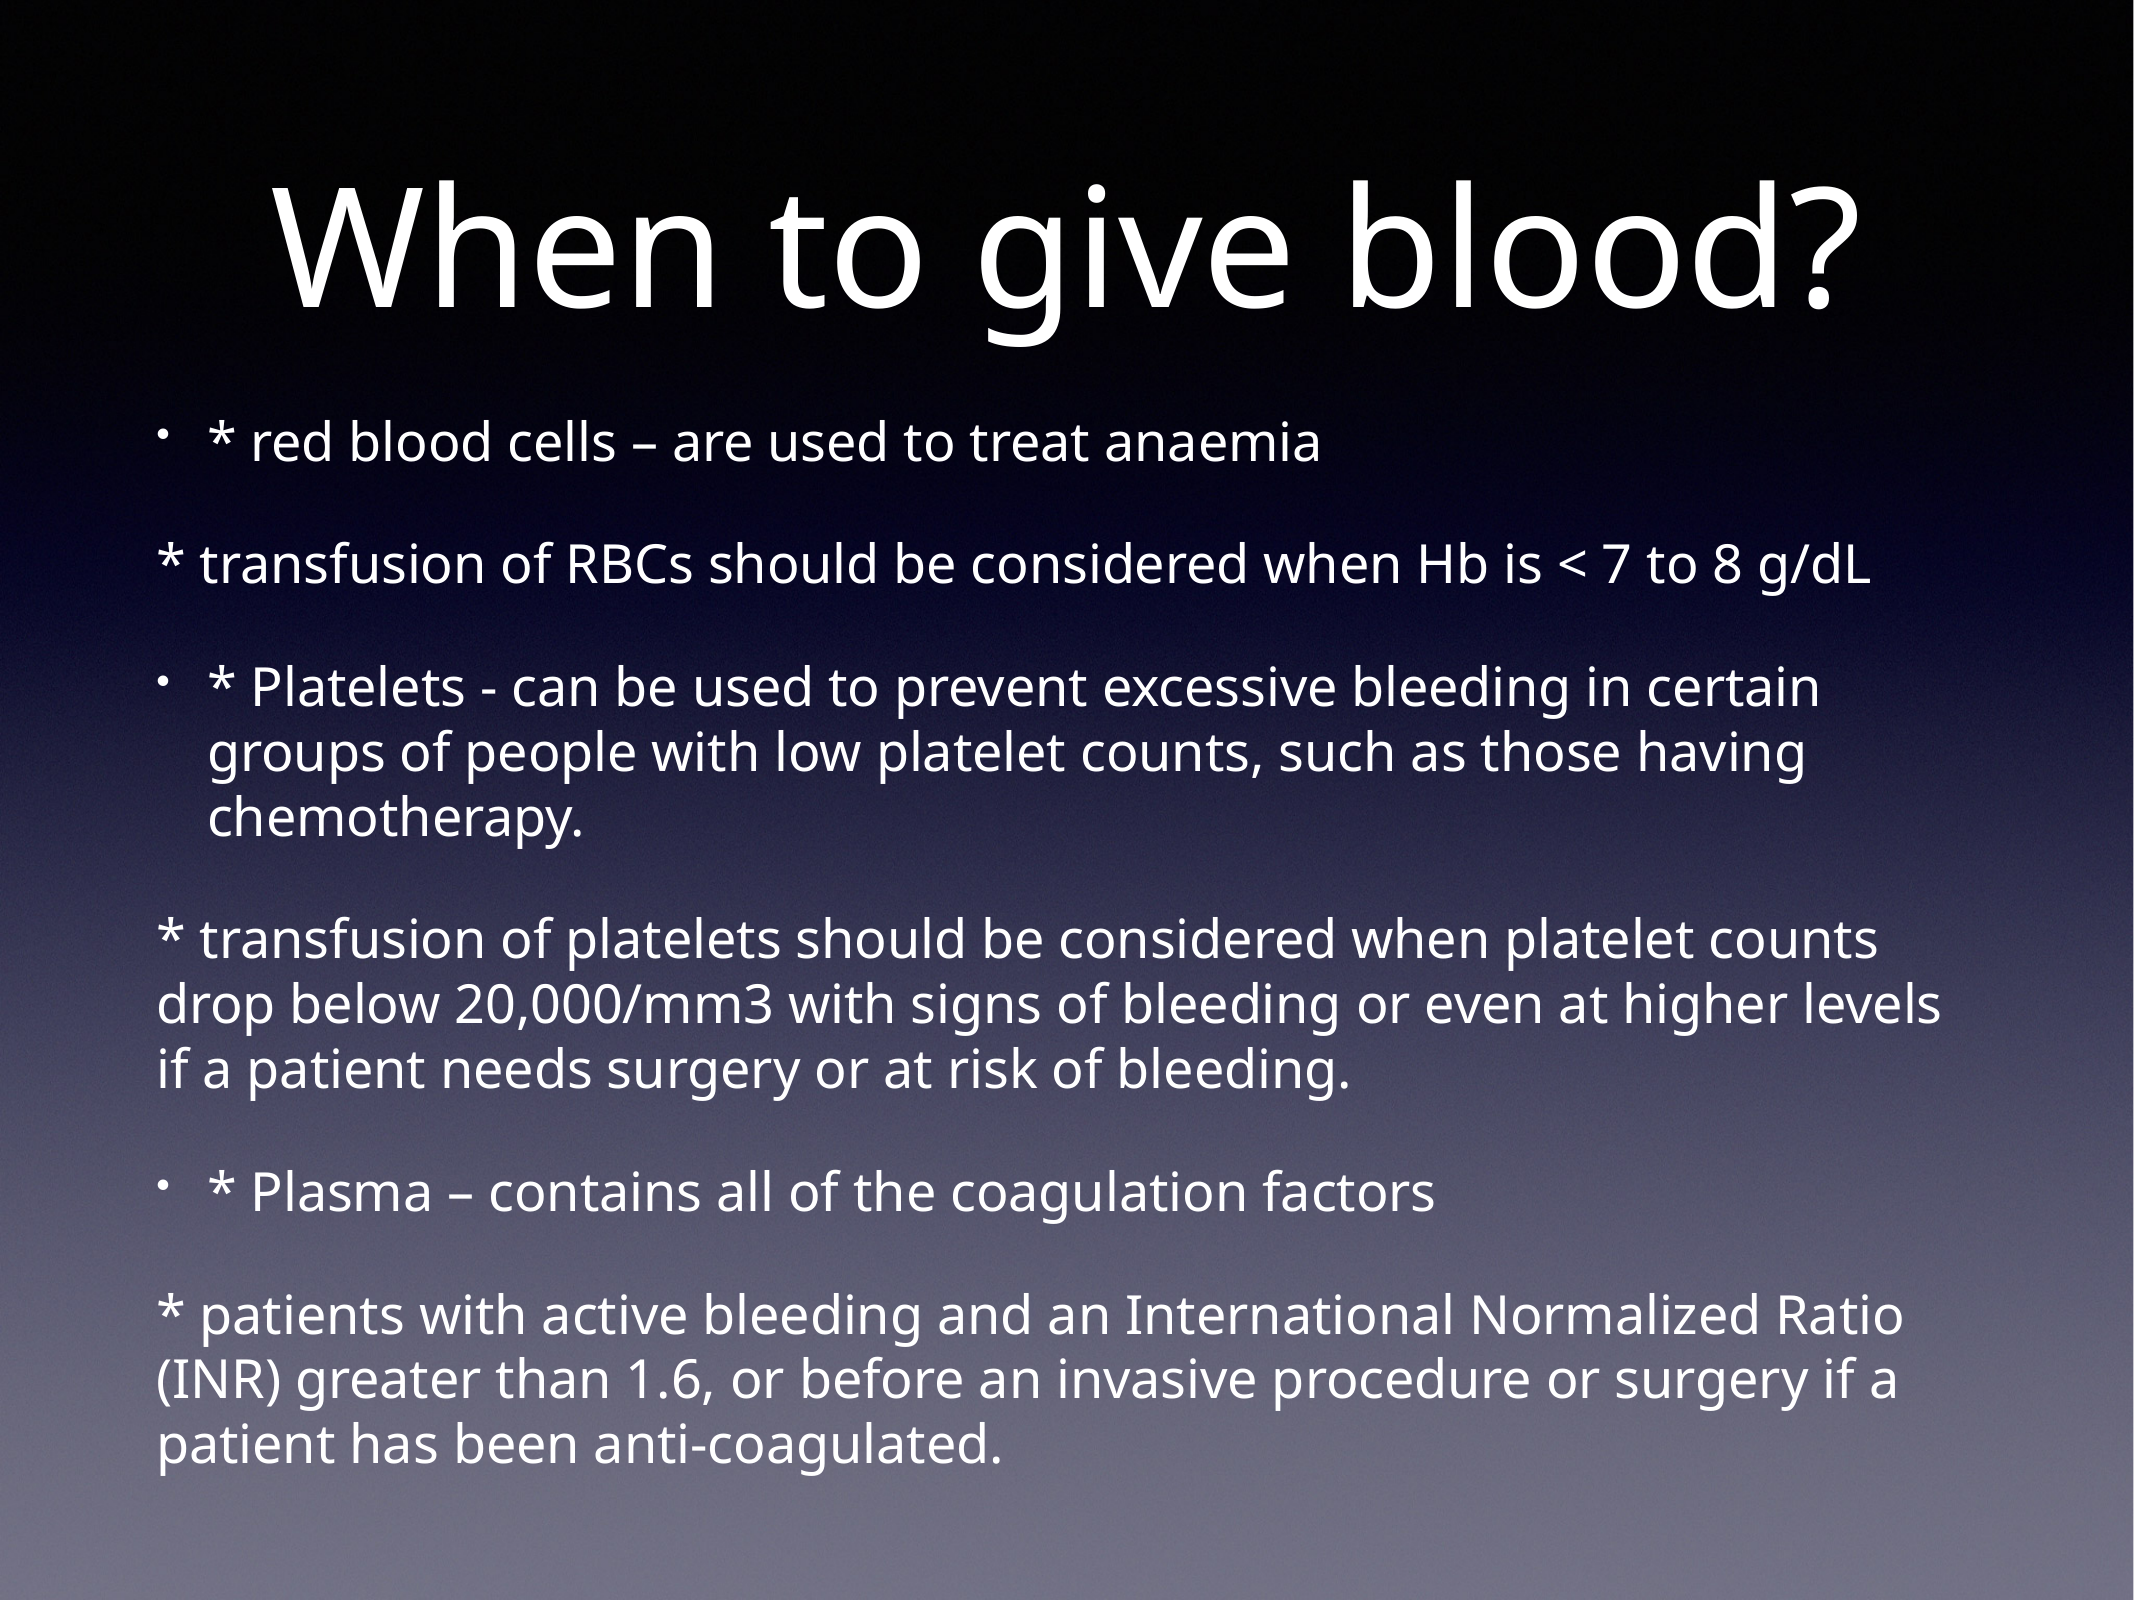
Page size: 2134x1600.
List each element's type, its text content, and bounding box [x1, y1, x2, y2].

list * red blood cells – are used to treat anaemia * transfusion of RBCs should be considered when Hb is < 7 to 8 g/dL * Platelets - can be used to prevent excessive bleeding in certain groups of people with low platelet counts, such as those having chemotherapy. * transfusion of platelets should be considered when platelet counts drop below 20,000/mm3 with signs of bleeding or even at higher levels if a patient needs surgery or at risk of bleeding. * Plasma – contains all of the coagulation factors * patients with active bleeding and an International Normalized Ratio (INR) greater than 1.6, or before an invasive procedure or surgery if a patient has been anti-coagulated. [155, 424, 1978, 1457]
picture [0, 0, 2134, 1600]
title When to give blood? [155, 66, 1978, 416]
